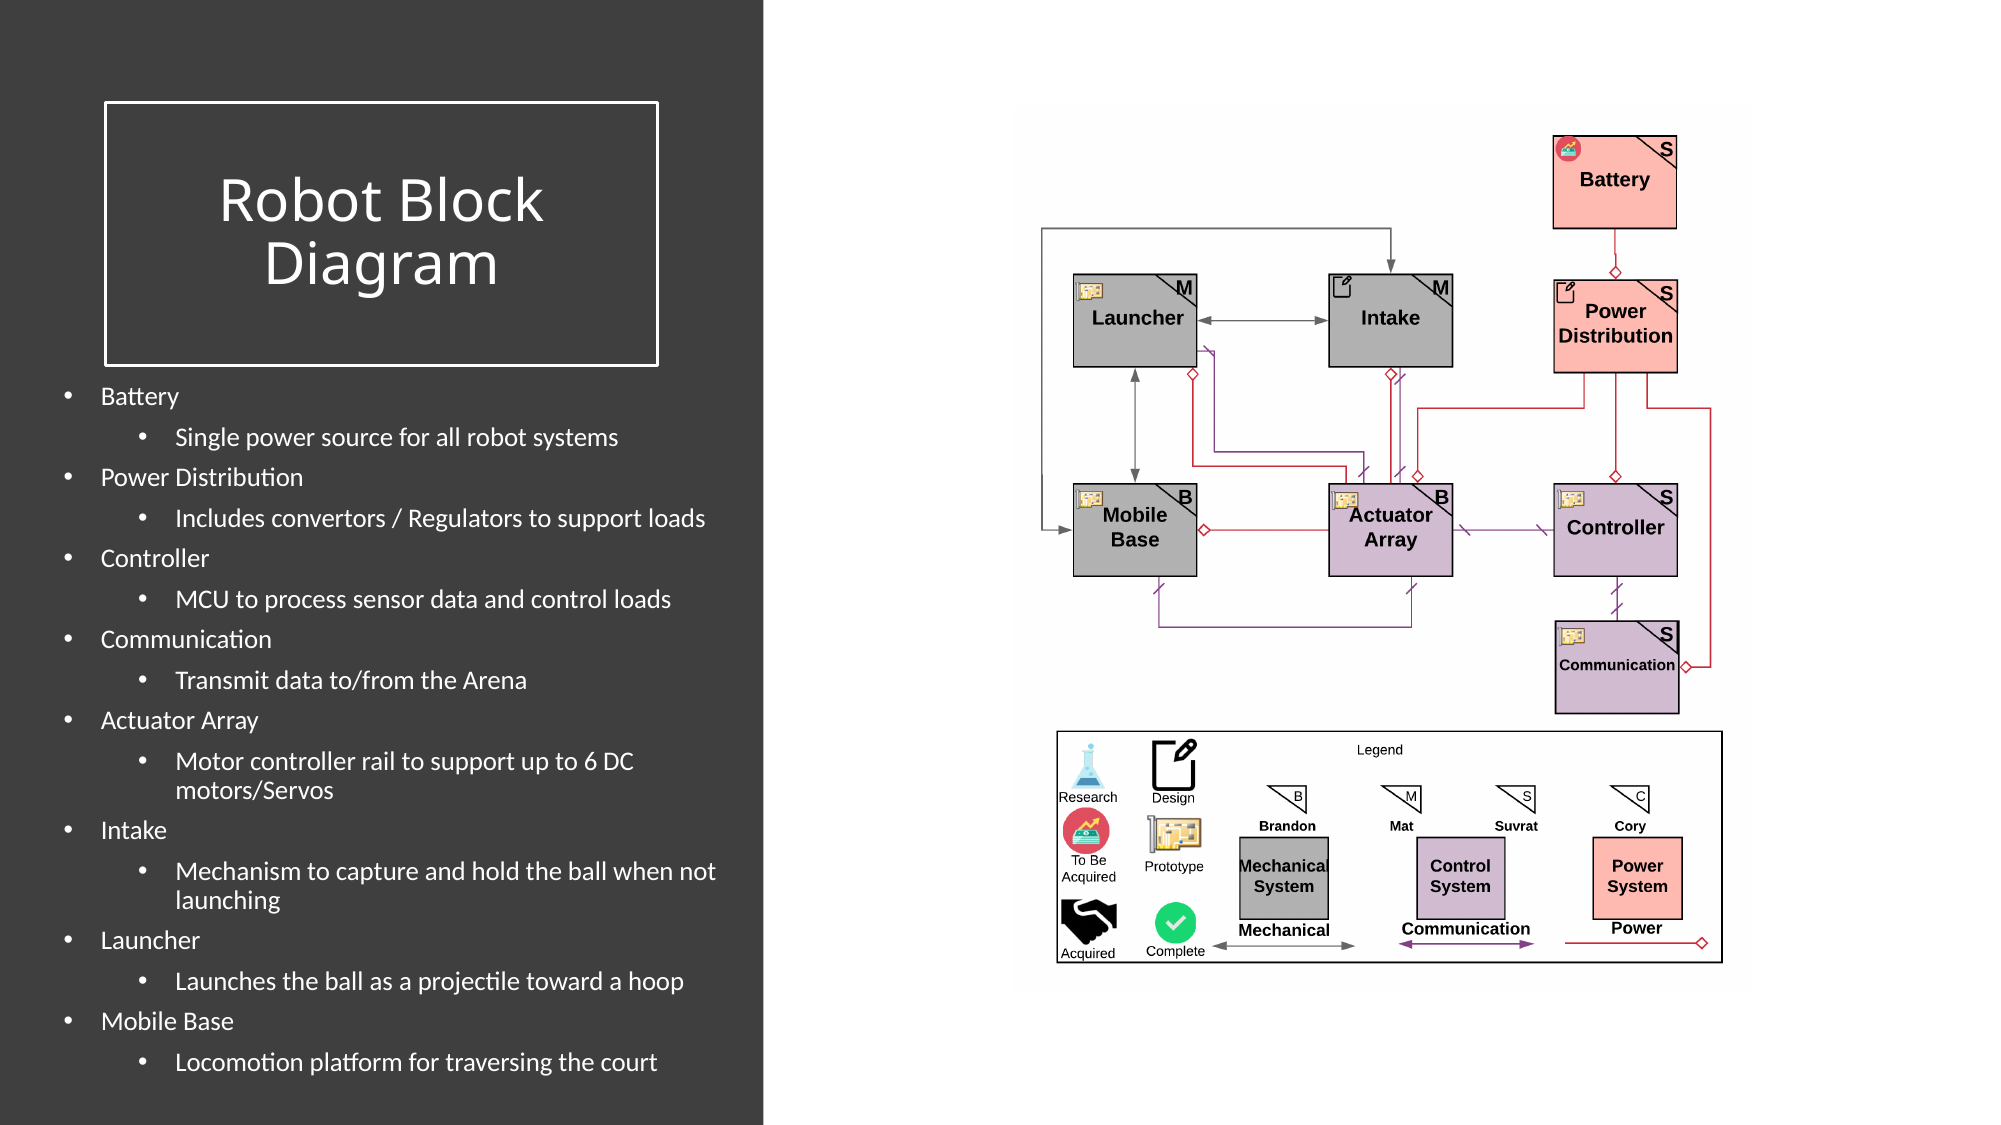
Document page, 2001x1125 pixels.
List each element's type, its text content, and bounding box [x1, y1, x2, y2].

text_box [0, 0, 764, 1125]
text_box Battery Single power source for all robot systems Power Distribution Includes convertors / Regulators to support loads Controller MCU to process sensor data and control loads Communication Transmit data to/from the Arena Actuator Array Motor controller rail to support up to 6 DC motors/Servos Intake Mechanism to capture and hold the ball when not launching Launcher Launches the ball as a projectile toward a hoop Mobile Base Locomotion platform for traversing the court [39, 375, 742, 1099]
title Robot Block Diagram [105, 102, 658, 366]
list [1011, 105, 1753, 993]
